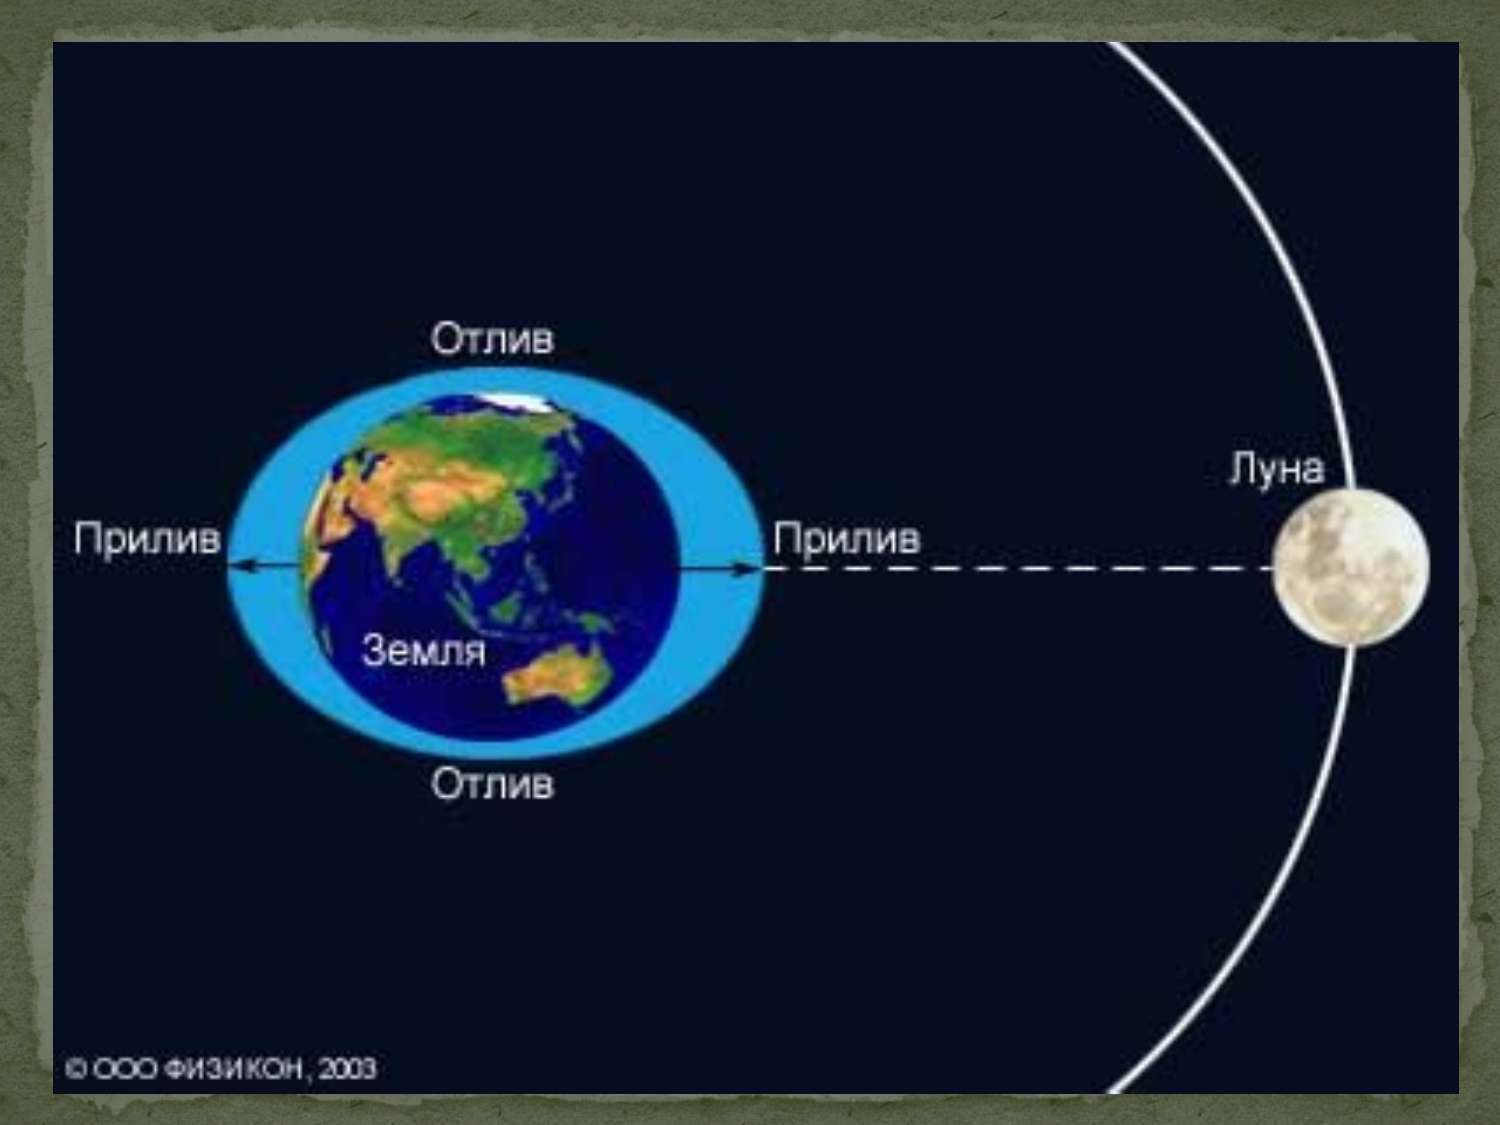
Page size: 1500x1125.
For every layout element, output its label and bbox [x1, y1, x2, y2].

picture [53, 42, 1459, 1094]
